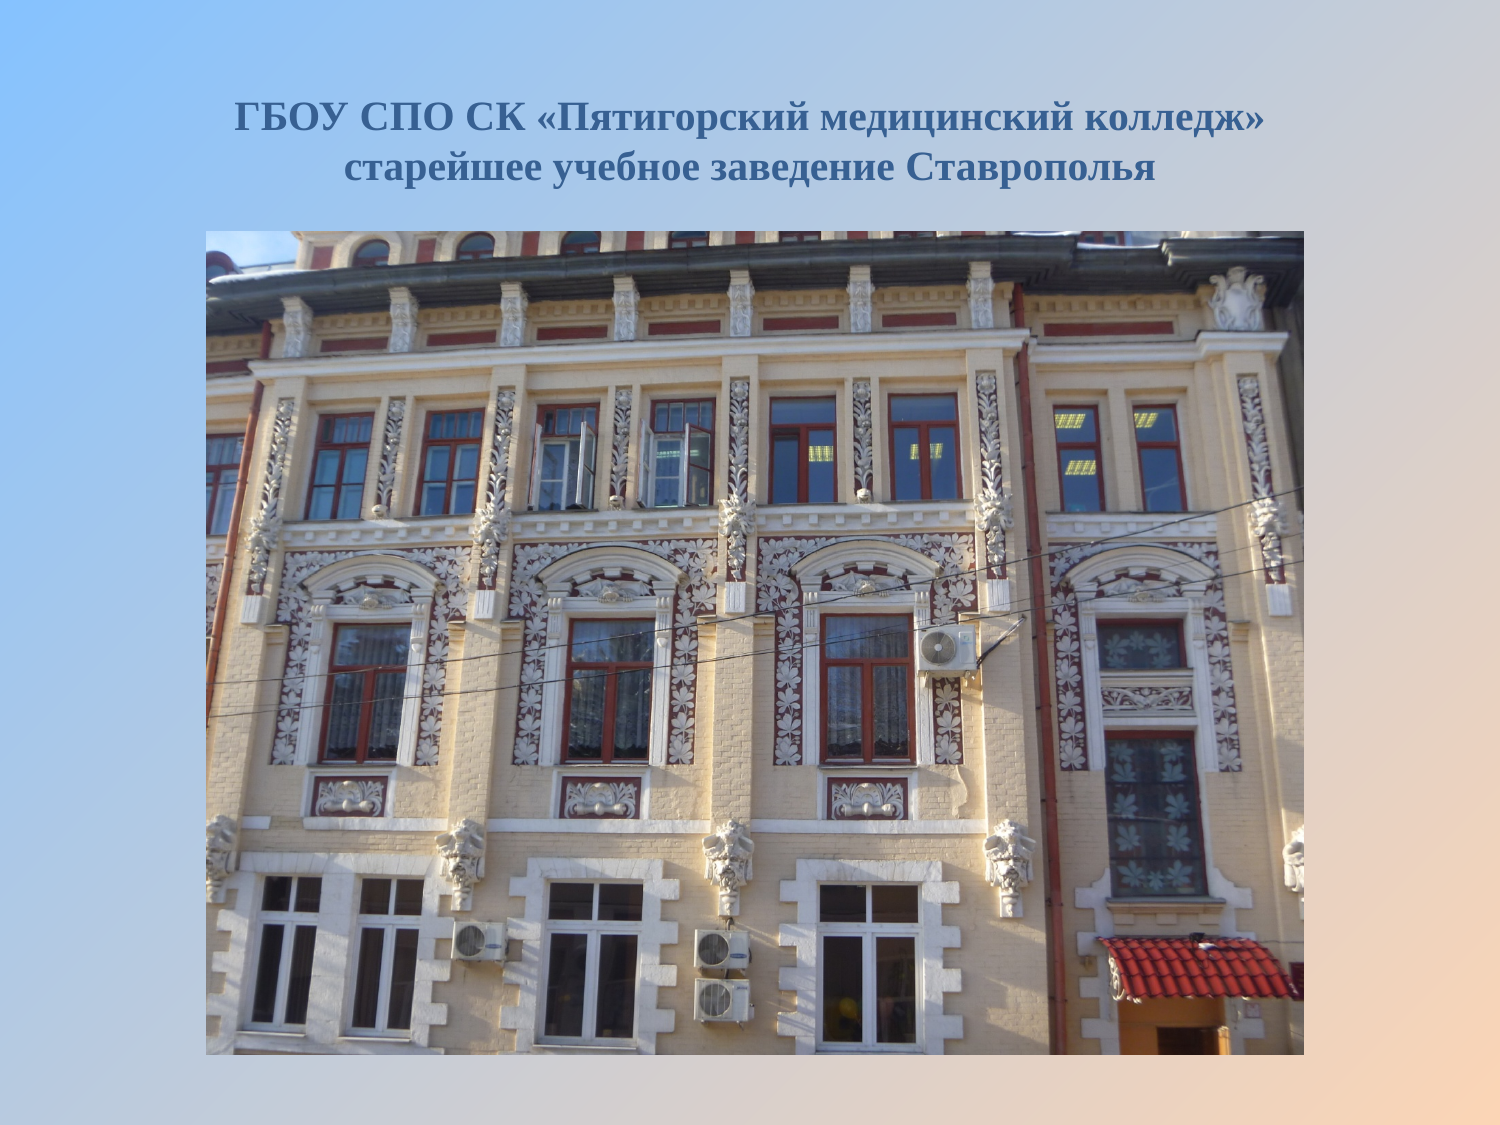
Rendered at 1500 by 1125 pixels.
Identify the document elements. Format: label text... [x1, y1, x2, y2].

title ГБОУ СПО СК «Пятигорский медицинский колледж» старейшее учебное заведение Ставрополья [75, 45, 1425, 233]
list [206, 231, 1305, 1055]
